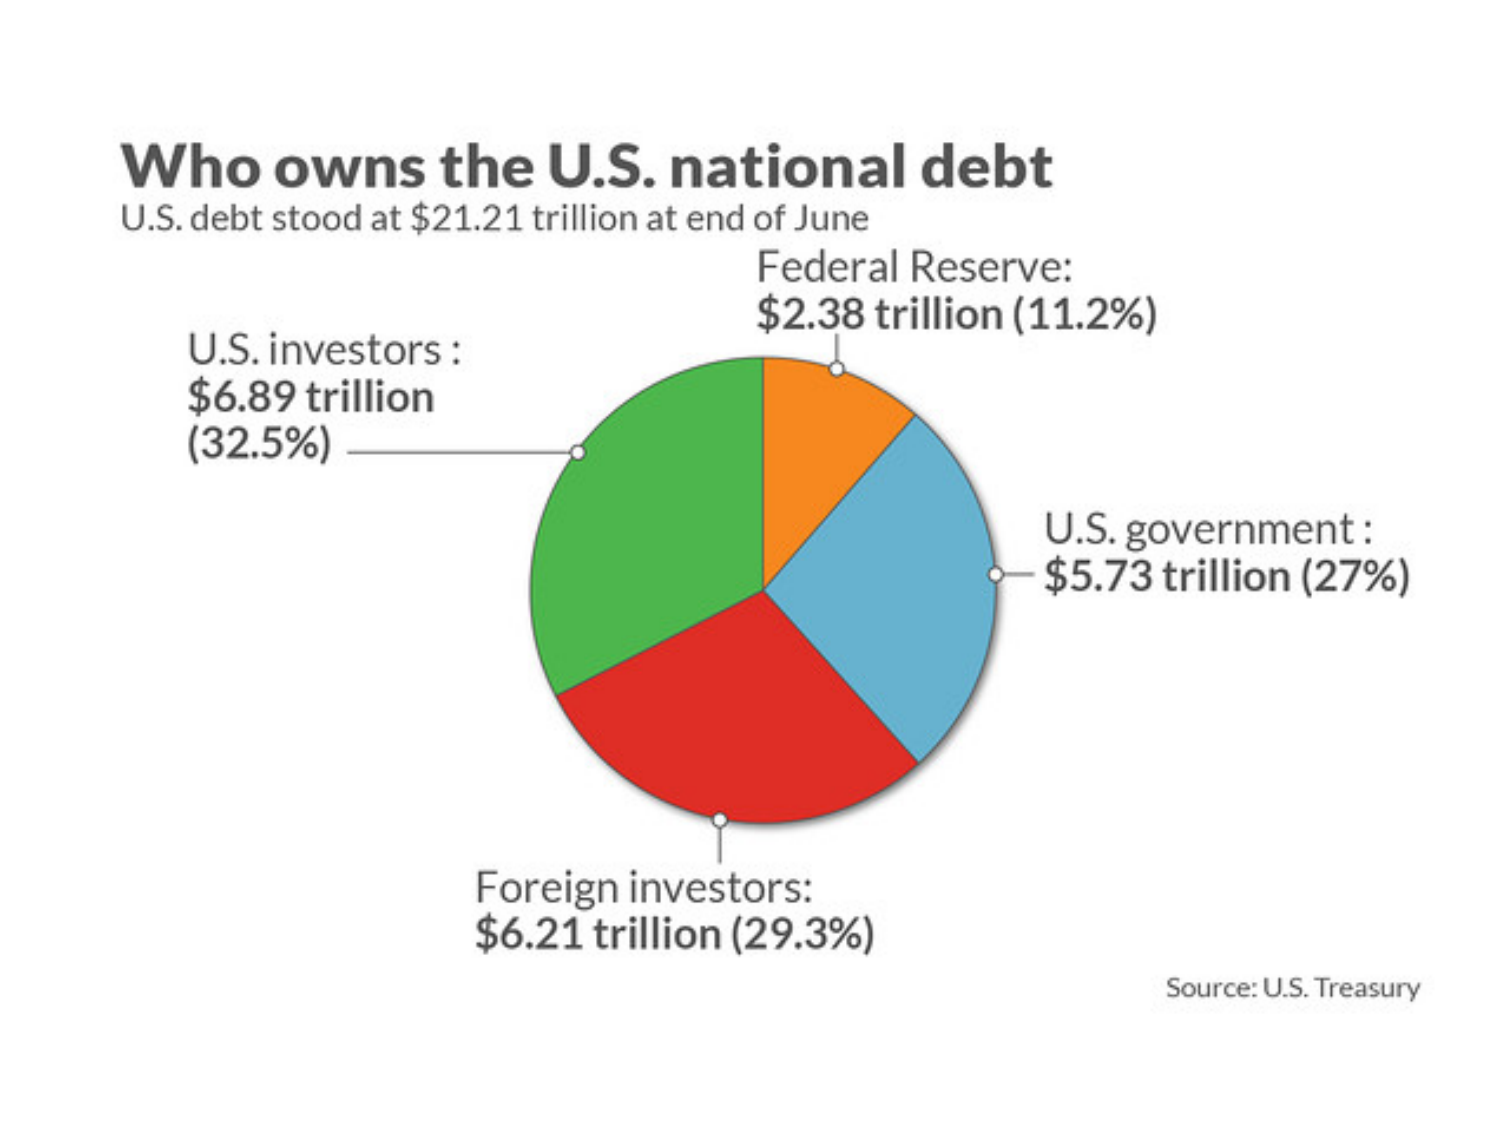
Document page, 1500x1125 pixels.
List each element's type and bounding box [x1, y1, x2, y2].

picture [94, 108, 1437, 1047]
